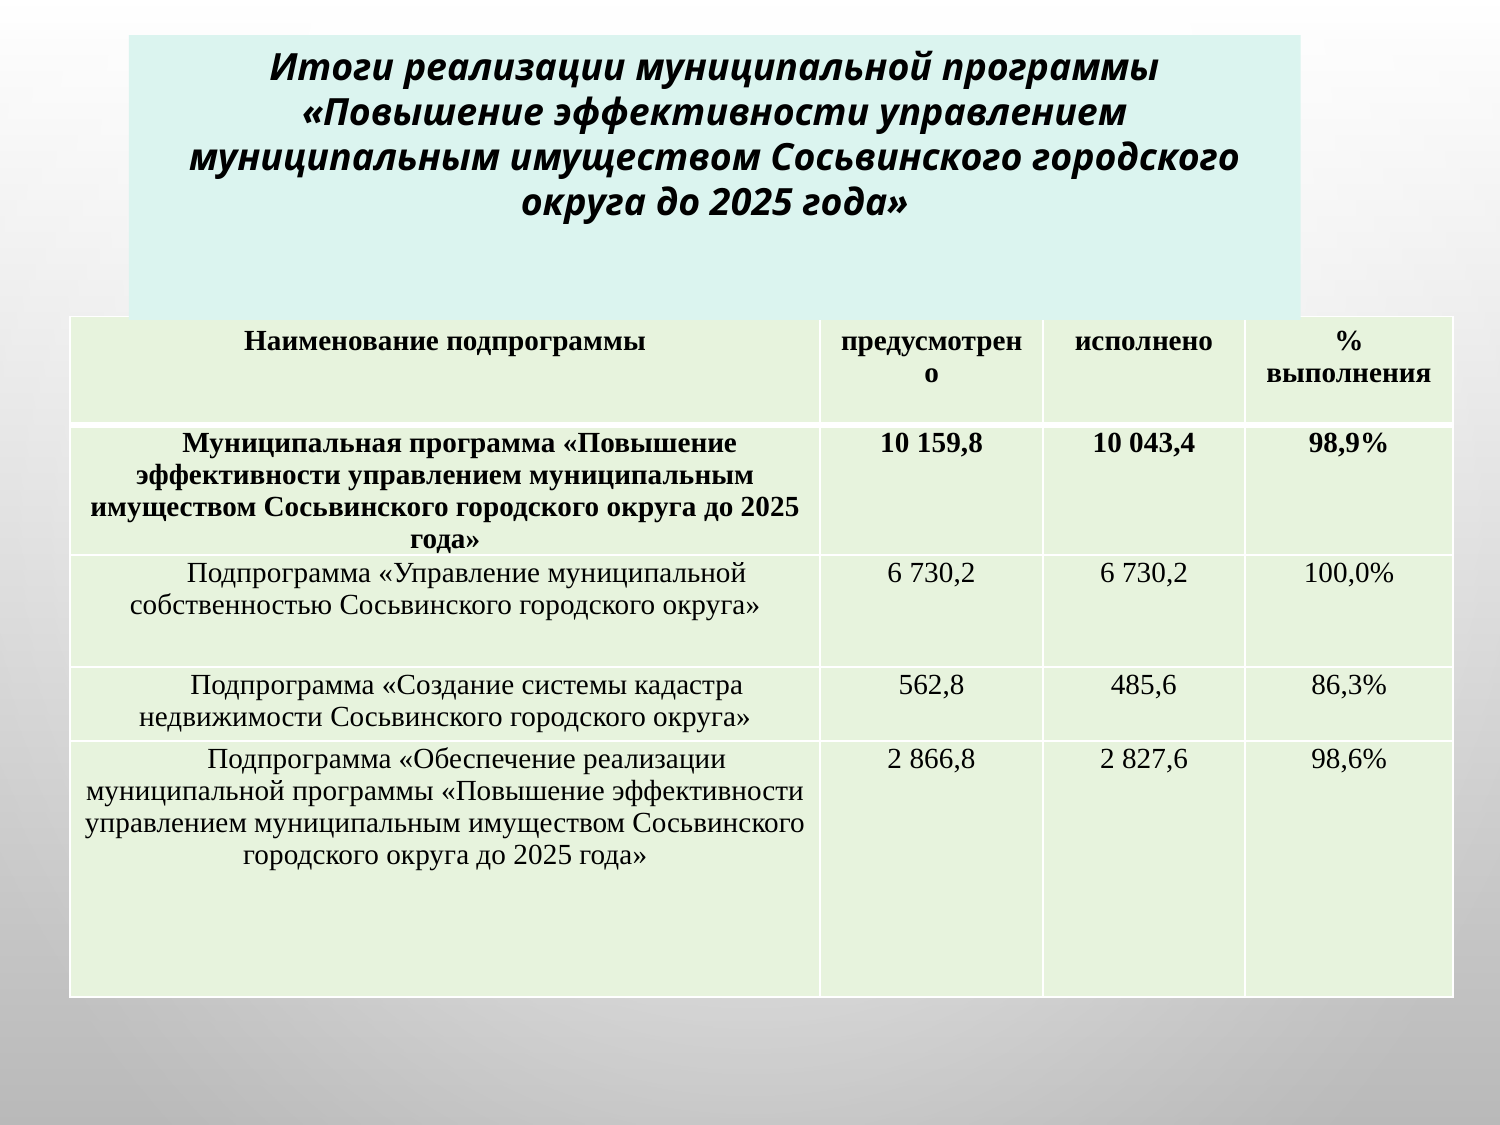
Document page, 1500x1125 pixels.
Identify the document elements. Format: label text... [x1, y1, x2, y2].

table_cell 485,6 [1044, 668, 1244, 740]
table_cell 2 827,6 [1044, 742, 1244, 996]
table_header % выполнения [1246, 317, 1452, 422]
table_cell 98,9% [1246, 428, 1452, 554]
table_cell Подпрограмма «Обеспечение реализации муниципальной программы «Повышение эффективности управлением муниципальным имуществом Сосьвинского городского округа до 2025 года» [71, 742, 819, 996]
table_cell 6 730,2 [821, 556, 1042, 666]
picture [0, 0, 1500, 1125]
table_cell 10 159,8 [821, 428, 1042, 554]
table_header Наименование подпрограммы [71, 317, 819, 422]
table_header исполнено [1044, 320, 1244, 422]
table_cell 100,0% [1246, 556, 1452, 666]
table_cell 562,8 [821, 668, 1042, 740]
table_cell Муниципальная программа «Повышение эффективности управлением муниципальным имуществом Сосьвинского городского округа до 2025 года» [71, 428, 819, 554]
table_cell 86,3% [1246, 668, 1452, 740]
table_cell Подпрограмма «Создание системы кадастра недвижимости Сосьвинского городского округа» [71, 668, 819, 740]
text_box Итоги реализации муниципальной программы «Повышение эффективности управлением муниципальным имуществом Сосьвинского городского округа до 2025 года» [128, 35, 1301, 320]
table_cell 2 866,8 [821, 742, 1042, 996]
table_header предусмотрено [821, 320, 1042, 422]
table_cell 6 730,2 [1044, 556, 1244, 666]
table_cell 10 043,4 [1044, 428, 1244, 554]
table_cell Подпрограмма «Управление муниципальной собственностью Сосьвинского городского округа» [71, 556, 819, 666]
table_cell 98,6% [1246, 742, 1452, 996]
